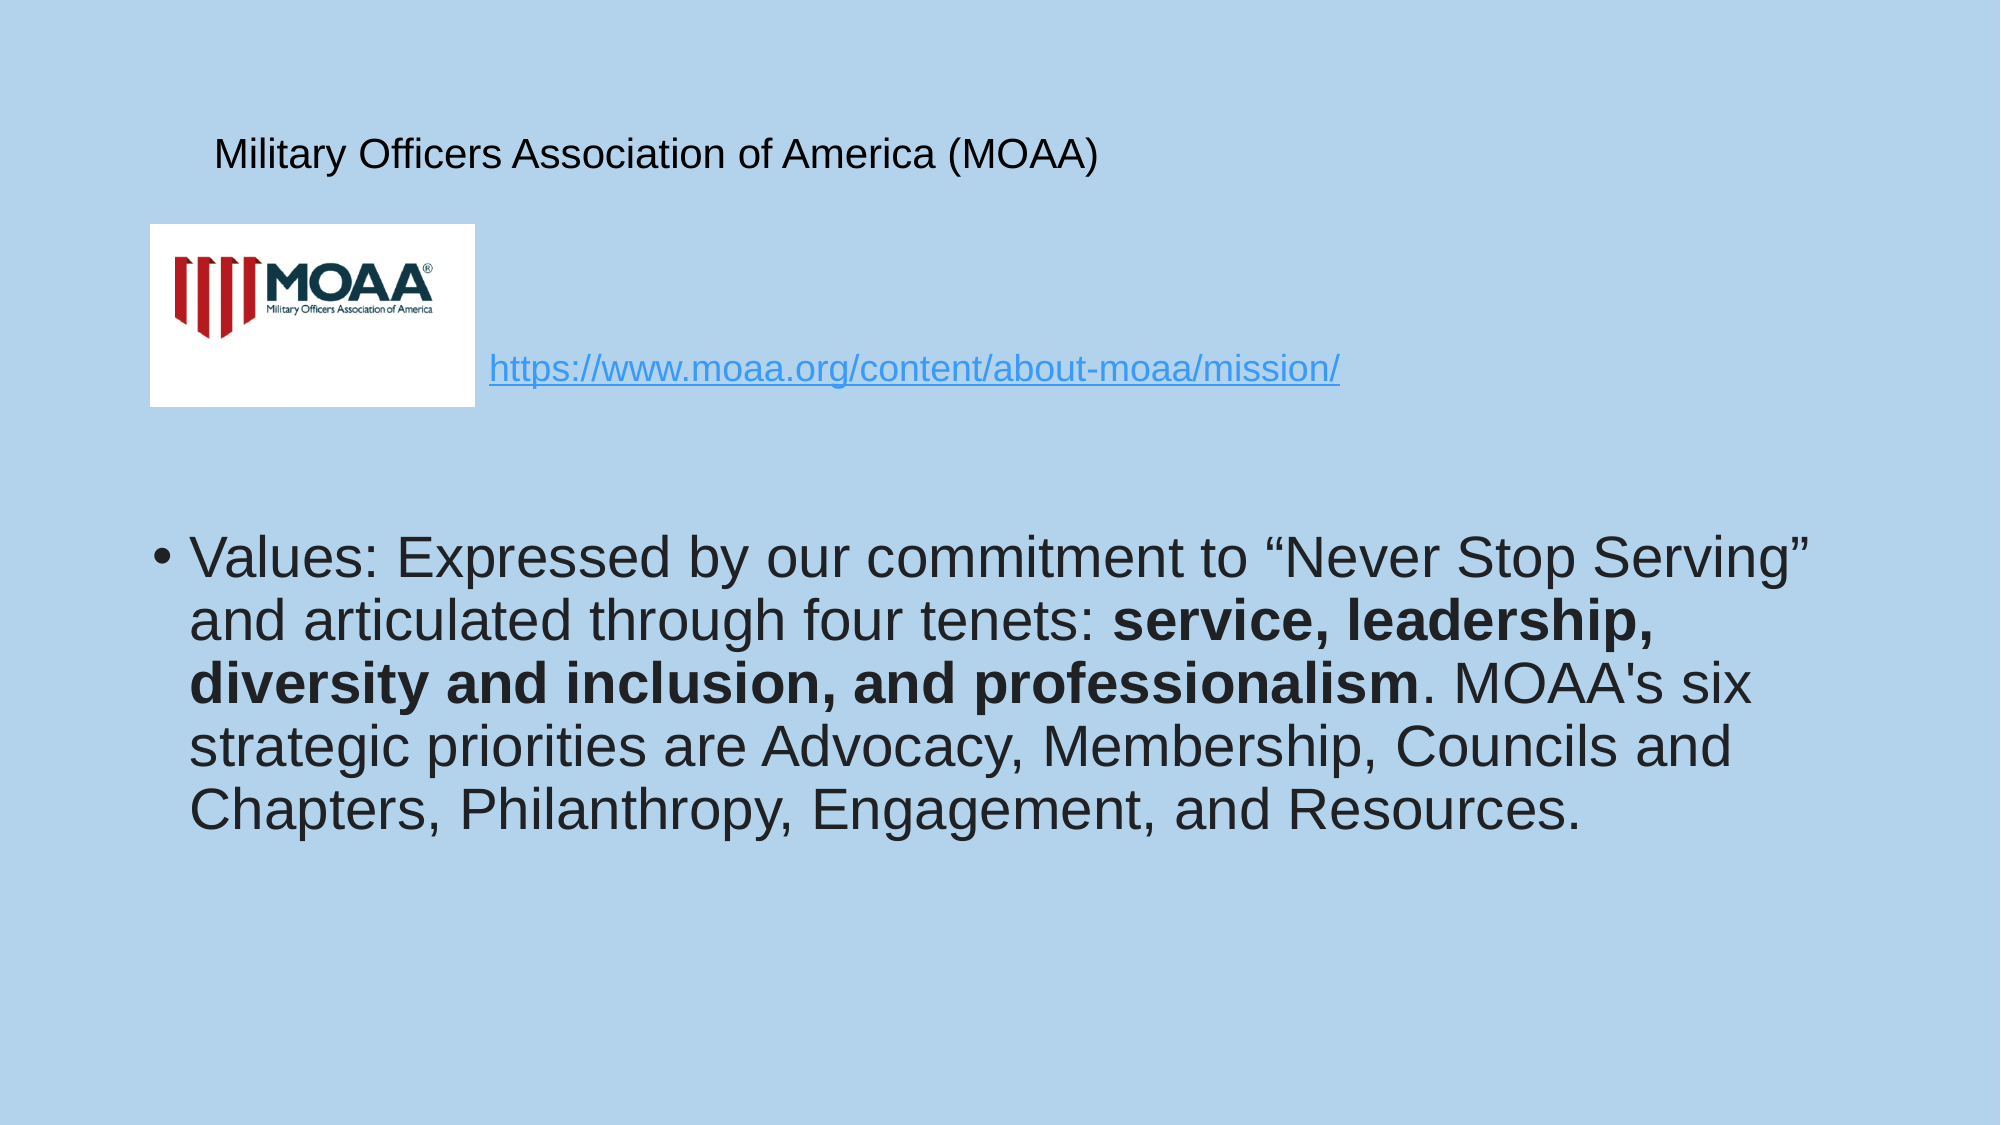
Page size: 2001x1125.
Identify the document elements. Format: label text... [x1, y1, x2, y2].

text_box https://www.moaa.org/content/about-moaa/mission/ [475, 336, 1475, 397]
picture [150, 224, 475, 407]
list Values: Expressed by our commitment to “Never Stop Serving” and articulated through four tenets: service, leadership, diversity and inclusion, and professionalism. MOAA's six strategic priorities are Advocacy, Membership, Councils and Chapters, Philanthropy, Engagement, and Resources. [137, 428, 1863, 946]
title Military Officers Association of America (MOAA) [199, 124, 1924, 237]
